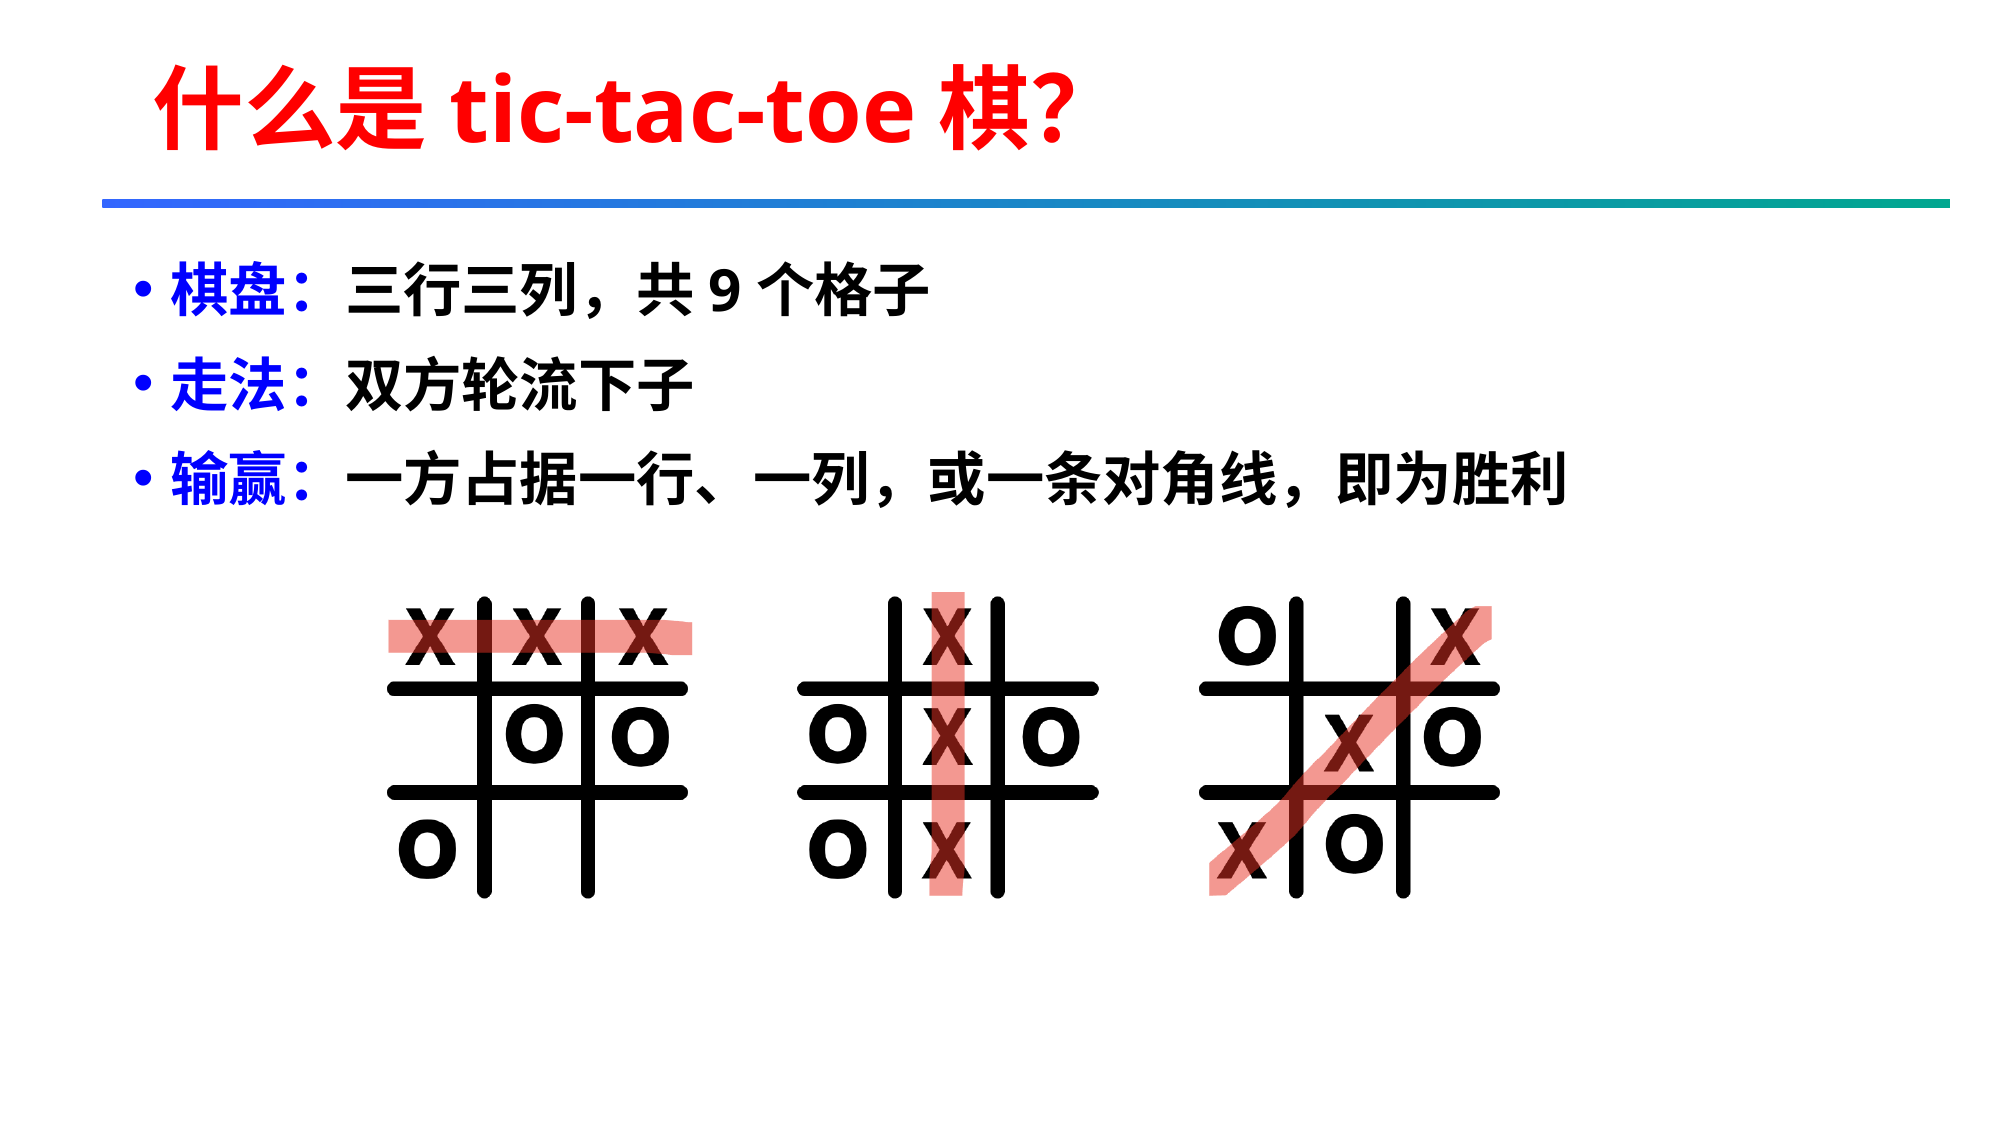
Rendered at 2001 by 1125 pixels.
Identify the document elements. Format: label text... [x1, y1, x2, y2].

text_box 棋盘：三行三列，共9个格子 走法：双方轮流下子 输赢：一方占据一行、一列，或一条对角线，即为胜利 [43, 231, 1645, 688]
title 什么是tic-tac-toe棋？ [137, 23, 1863, 188]
picture [355, 566, 1529, 949]
